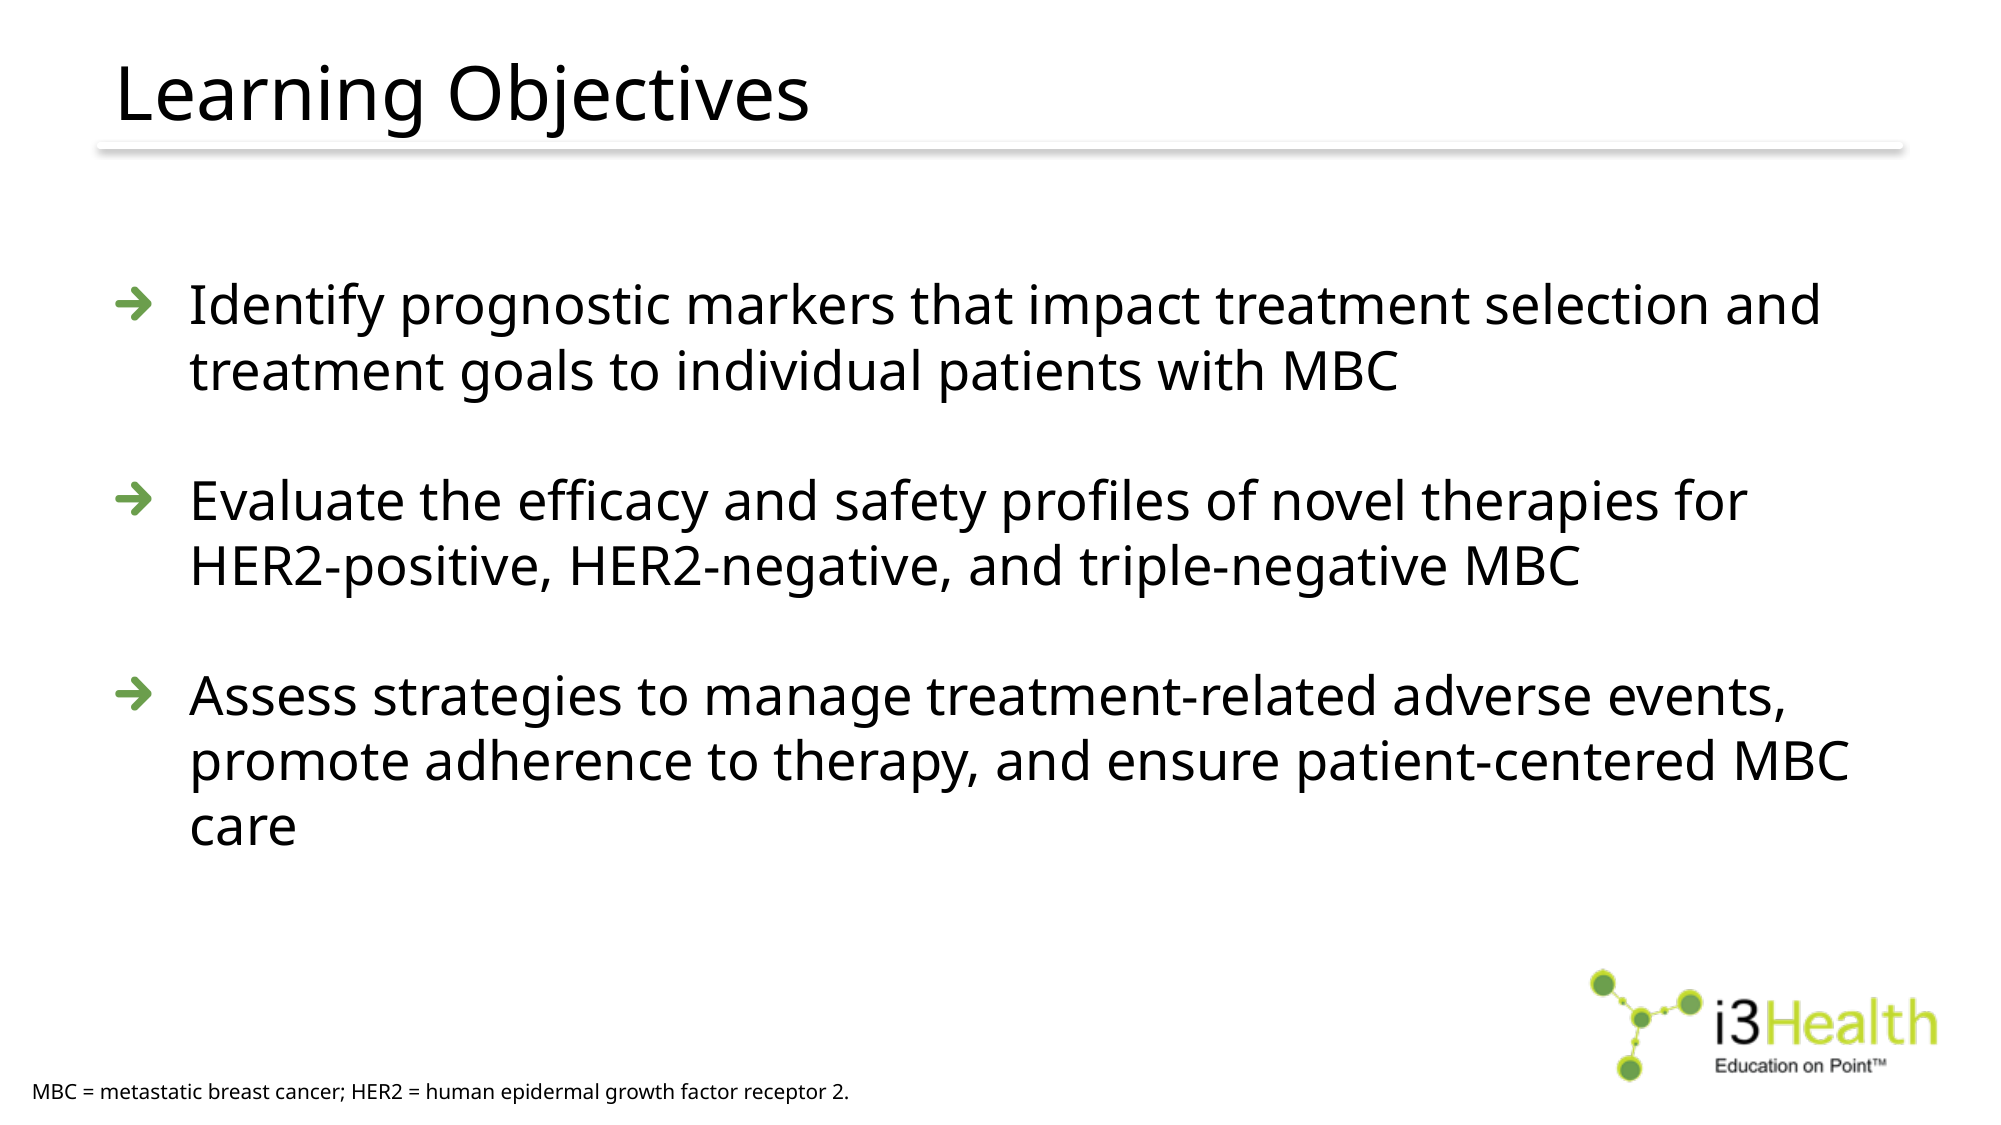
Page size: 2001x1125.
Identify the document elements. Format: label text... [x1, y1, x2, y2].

picture [1575, 952, 1956, 1109]
picture [114, 674, 153, 713]
picture [114, 284, 153, 323]
list Identify prognostic markers that impact treatment selection and treatment goals to individual patients with MBC Evaluate the efficacy and safety profiles of novel therapies for HER2-positive, HER2-negative, and triple-negative MBC Assess strategies to manage treatment-related adverse events, promote adherence to therapy, and ensure patient-centered MBC care [99, 263, 1900, 981]
title Learning Objectives [99, 38, 1900, 145]
list MBC = metastatic breast cancer; HER2 = human epidermal growth factor receptor 2. [31, 1078, 872, 1104]
picture [114, 479, 153, 518]
